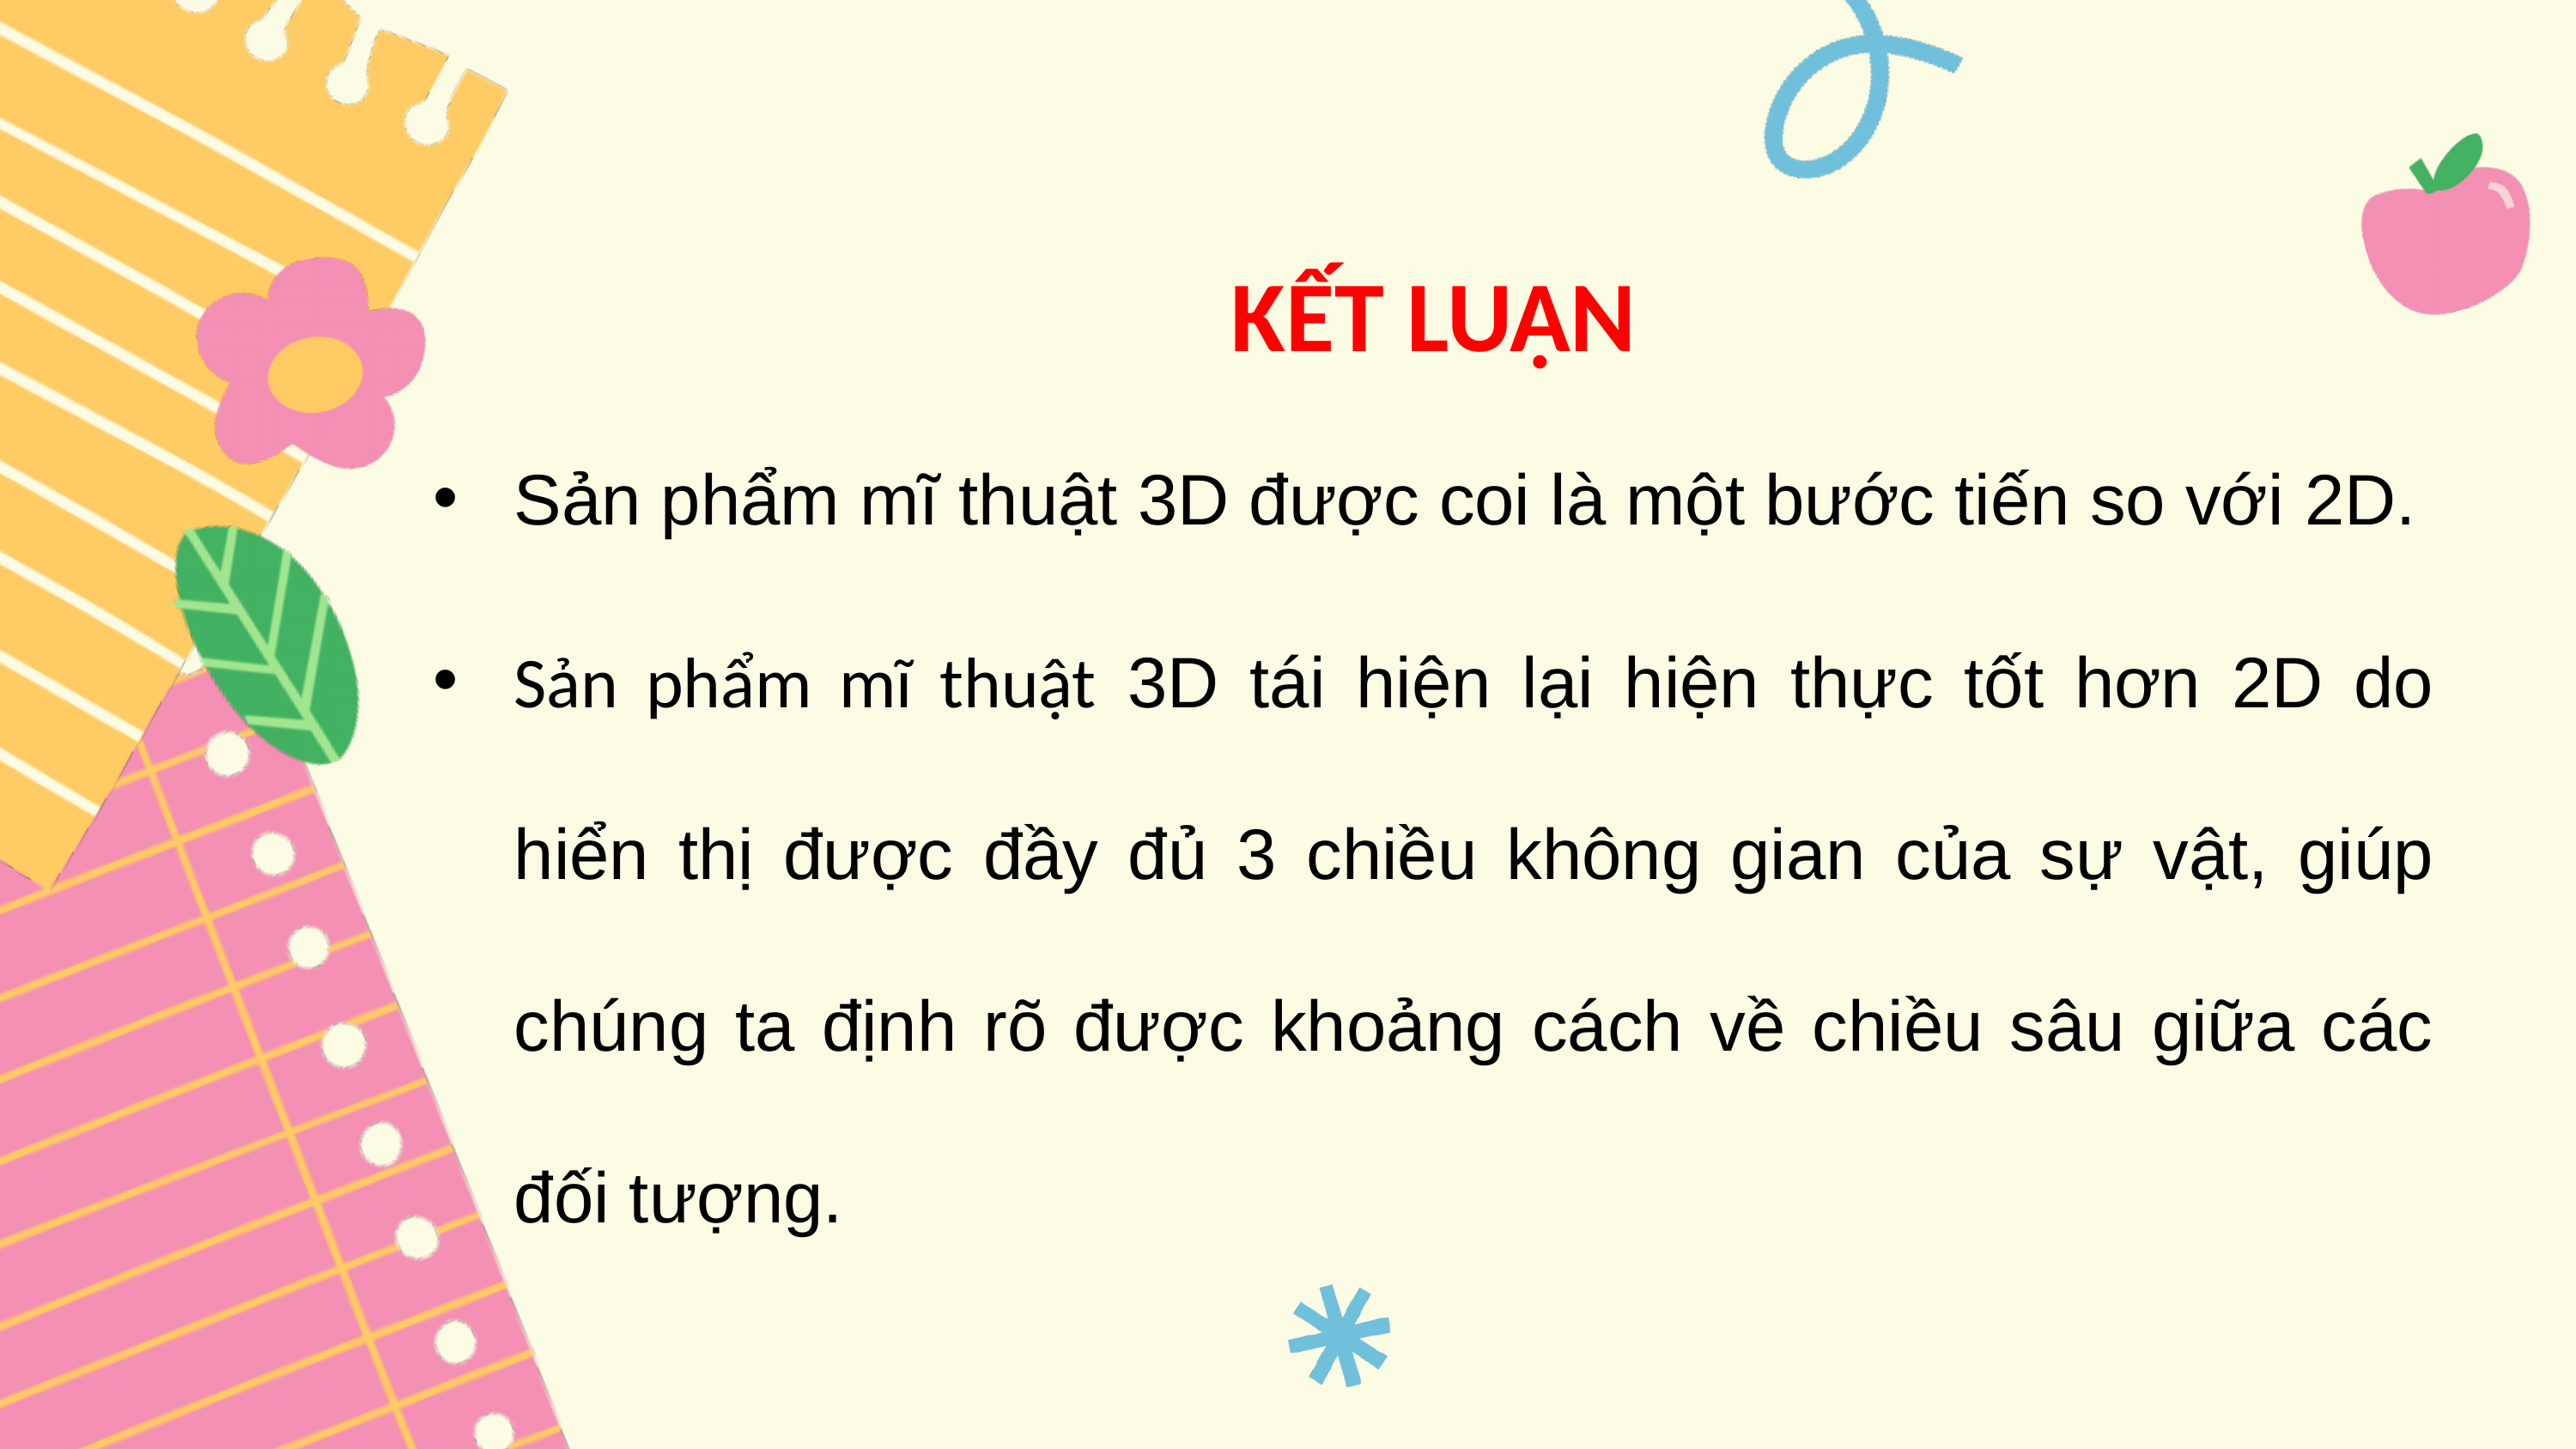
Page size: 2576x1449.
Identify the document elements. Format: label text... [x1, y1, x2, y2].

picture [2343, 124, 2551, 330]
picture [1706, 0, 1976, 208]
picture [0, 0, 596, 1449]
picture [1287, 1284, 1390, 1387]
text_box Sản phẩm mĩ thuật 3D được coi là một bước tiến so với 2D. Sản phẩm mĩ thuật 3D tái hiện lại hiện thực tốt hơn 2D do hiển thị được đầy đủ 3 chiều không gian của sự vật, giúp chúng ta định rõ được khoảng cách về chiều sâu giữa các đối tượng. [421, 361, 2447, 1244]
text_box KẾT LUẬN [969, 233, 1899, 361]
